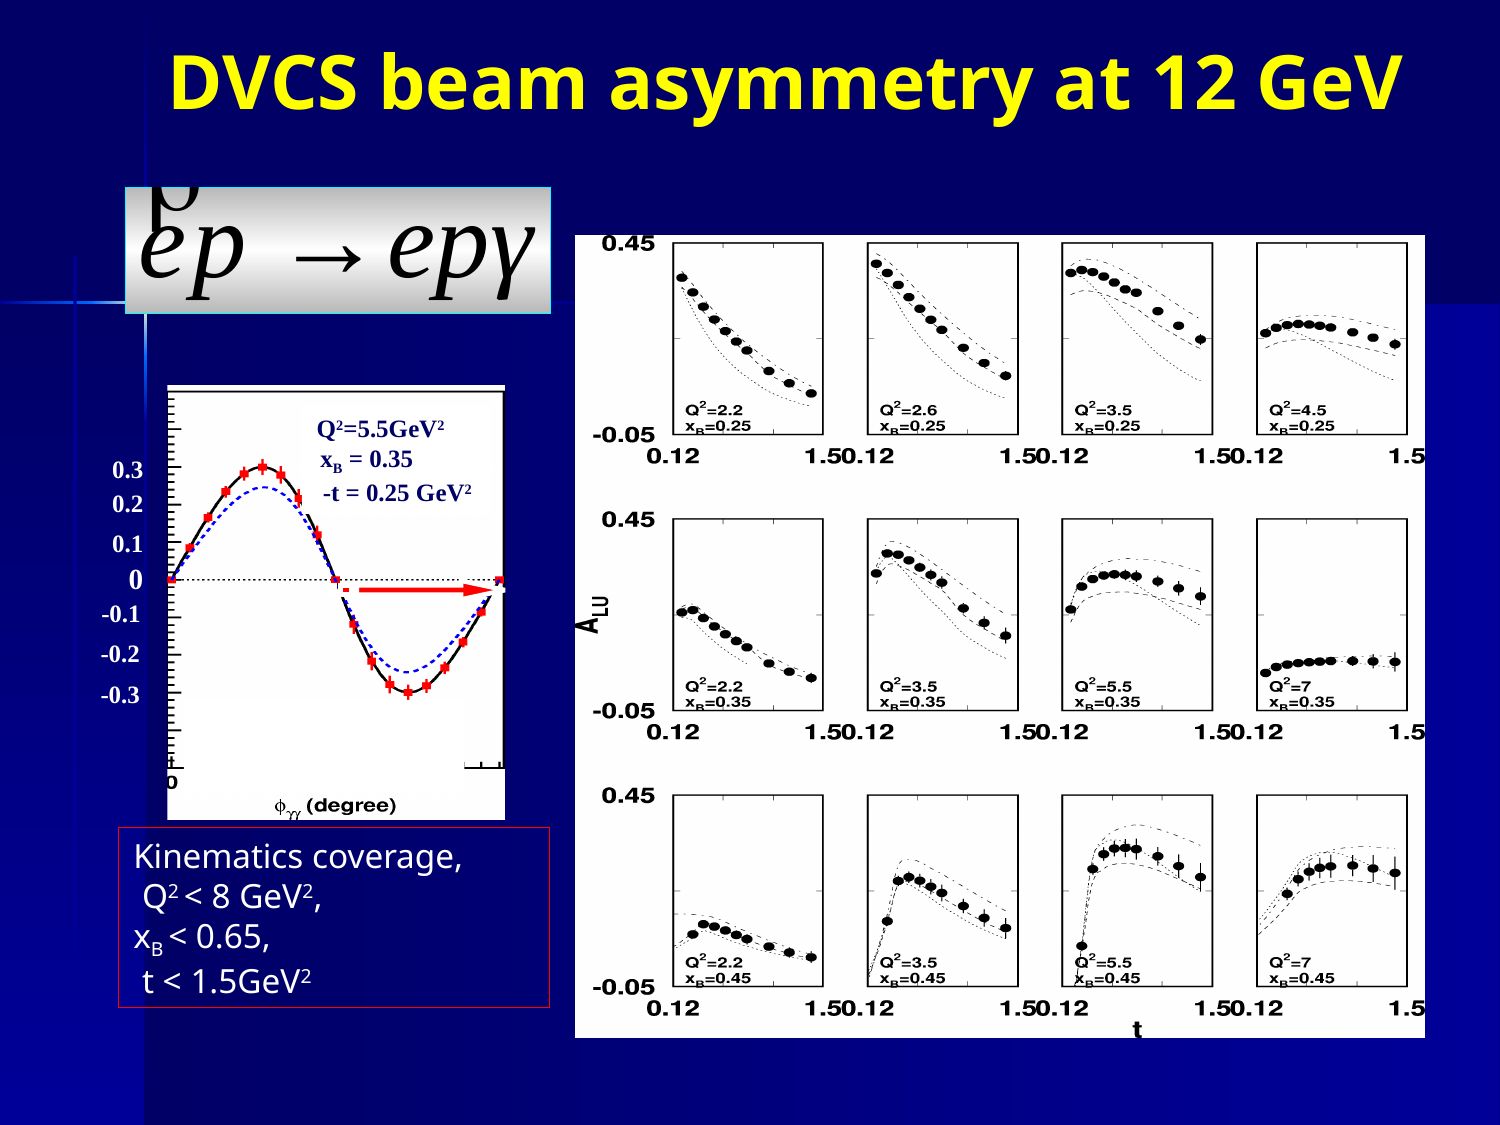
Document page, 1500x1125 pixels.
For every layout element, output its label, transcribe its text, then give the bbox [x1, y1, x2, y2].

picture [167, 385, 506, 820]
picture [574, 235, 1426, 1038]
text_box Kinematics coverage, Q2 < 8 GeV2, xB < 0.65, t < 1.5GeV2 [118, 827, 550, 1008]
text_box DVCS beam asymmetry at 12 GeV [99, 0, 1438, 159]
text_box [85, 445, 165, 718]
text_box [124, 187, 551, 315]
